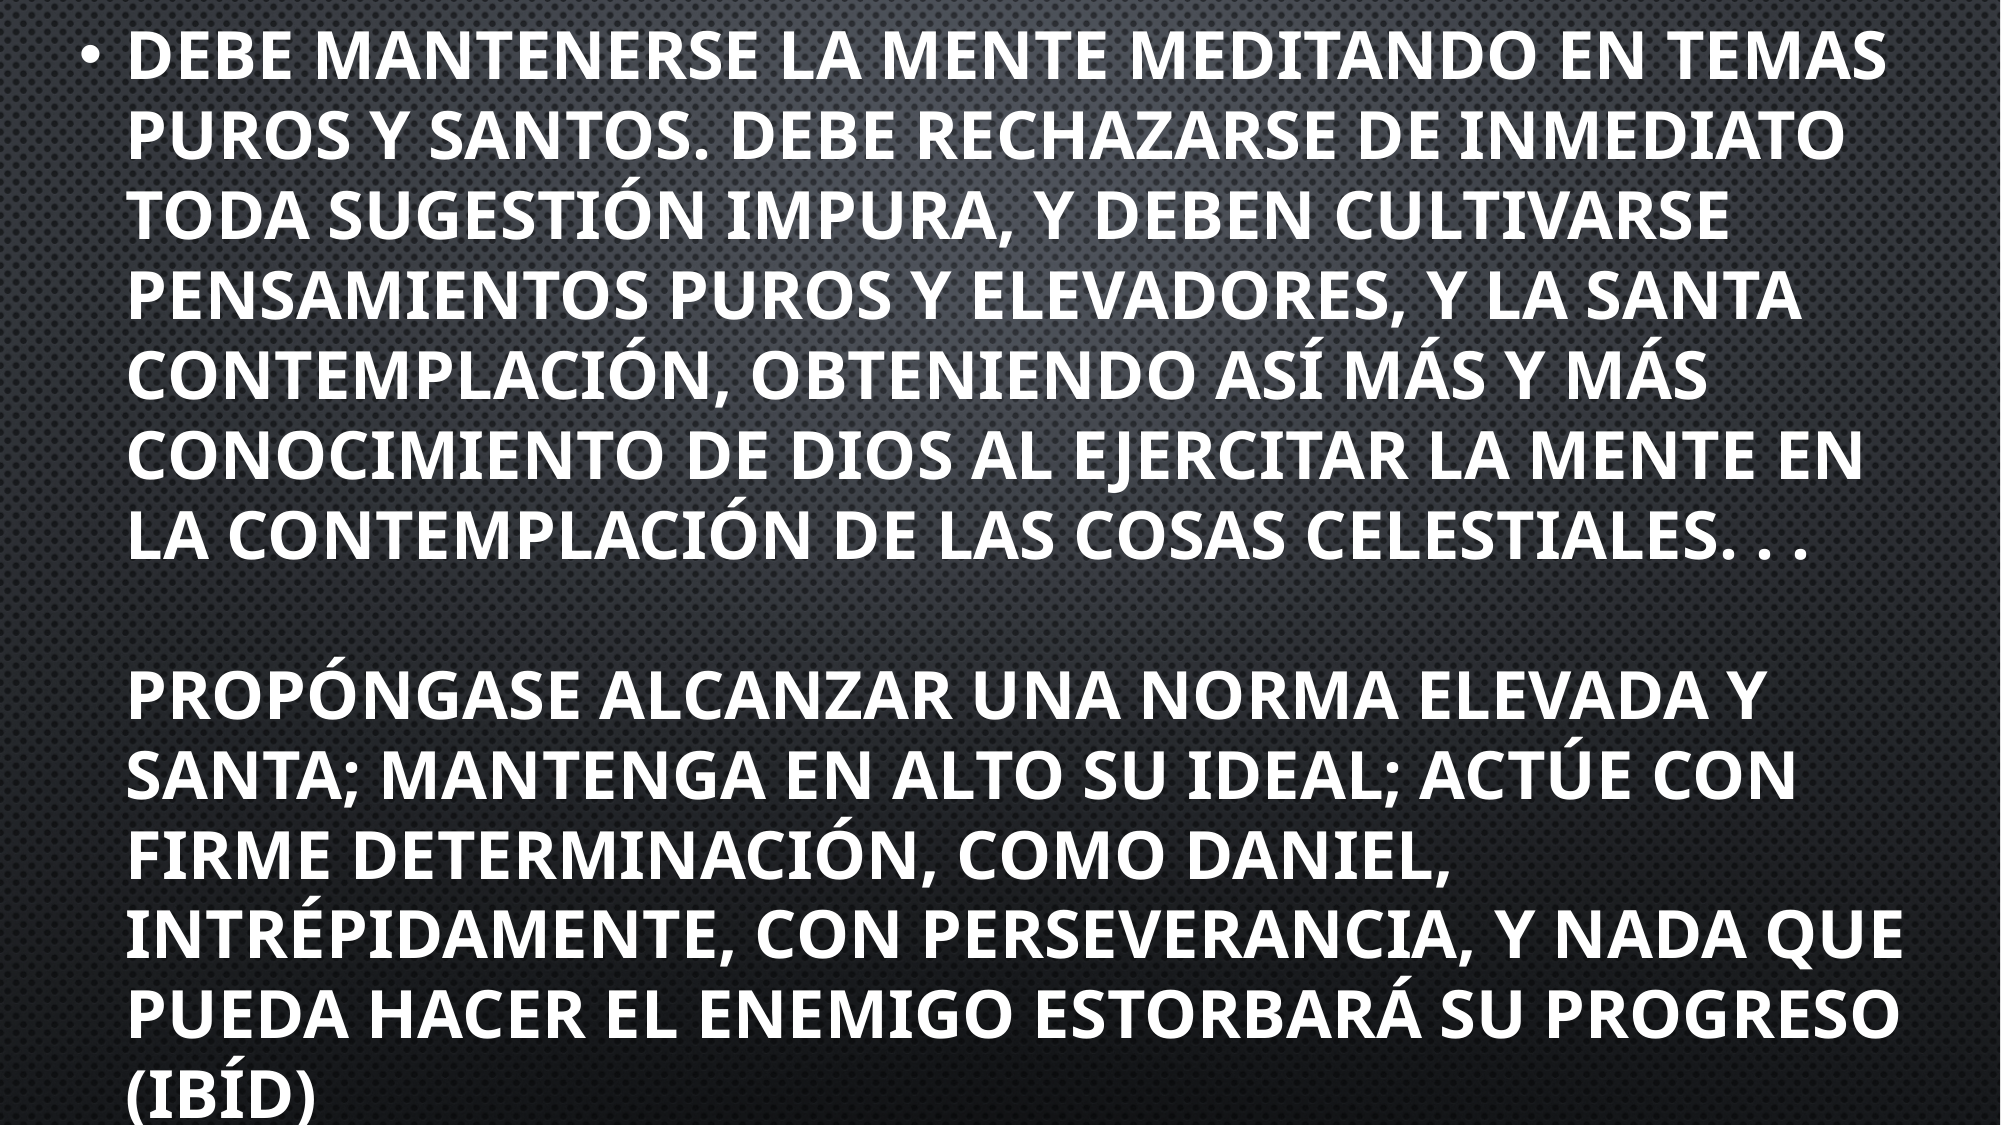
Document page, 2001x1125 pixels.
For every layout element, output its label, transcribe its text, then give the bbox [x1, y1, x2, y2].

list Debe mantenerse la mente meditando en temas puros y santos. Debe rechazarse de inmediato toda sugestión impura, y deben cultivarse pensamientos puros y elevadores, y la santa contemplación, obteniendo así más y más conocimiento de Dios al ejercitar la mente en la contemplación de las cosas celestiales. . . Propóngase alcanzar una norma elevada y santa; mantenga en alto su ideal; actúe con firme determinación, como Daniel, intrépidamente, con perseverancia, y nada que pueda hacer el enemigo estorbará su progreso (Ibíd) [64, 115, 1927, 1030]
